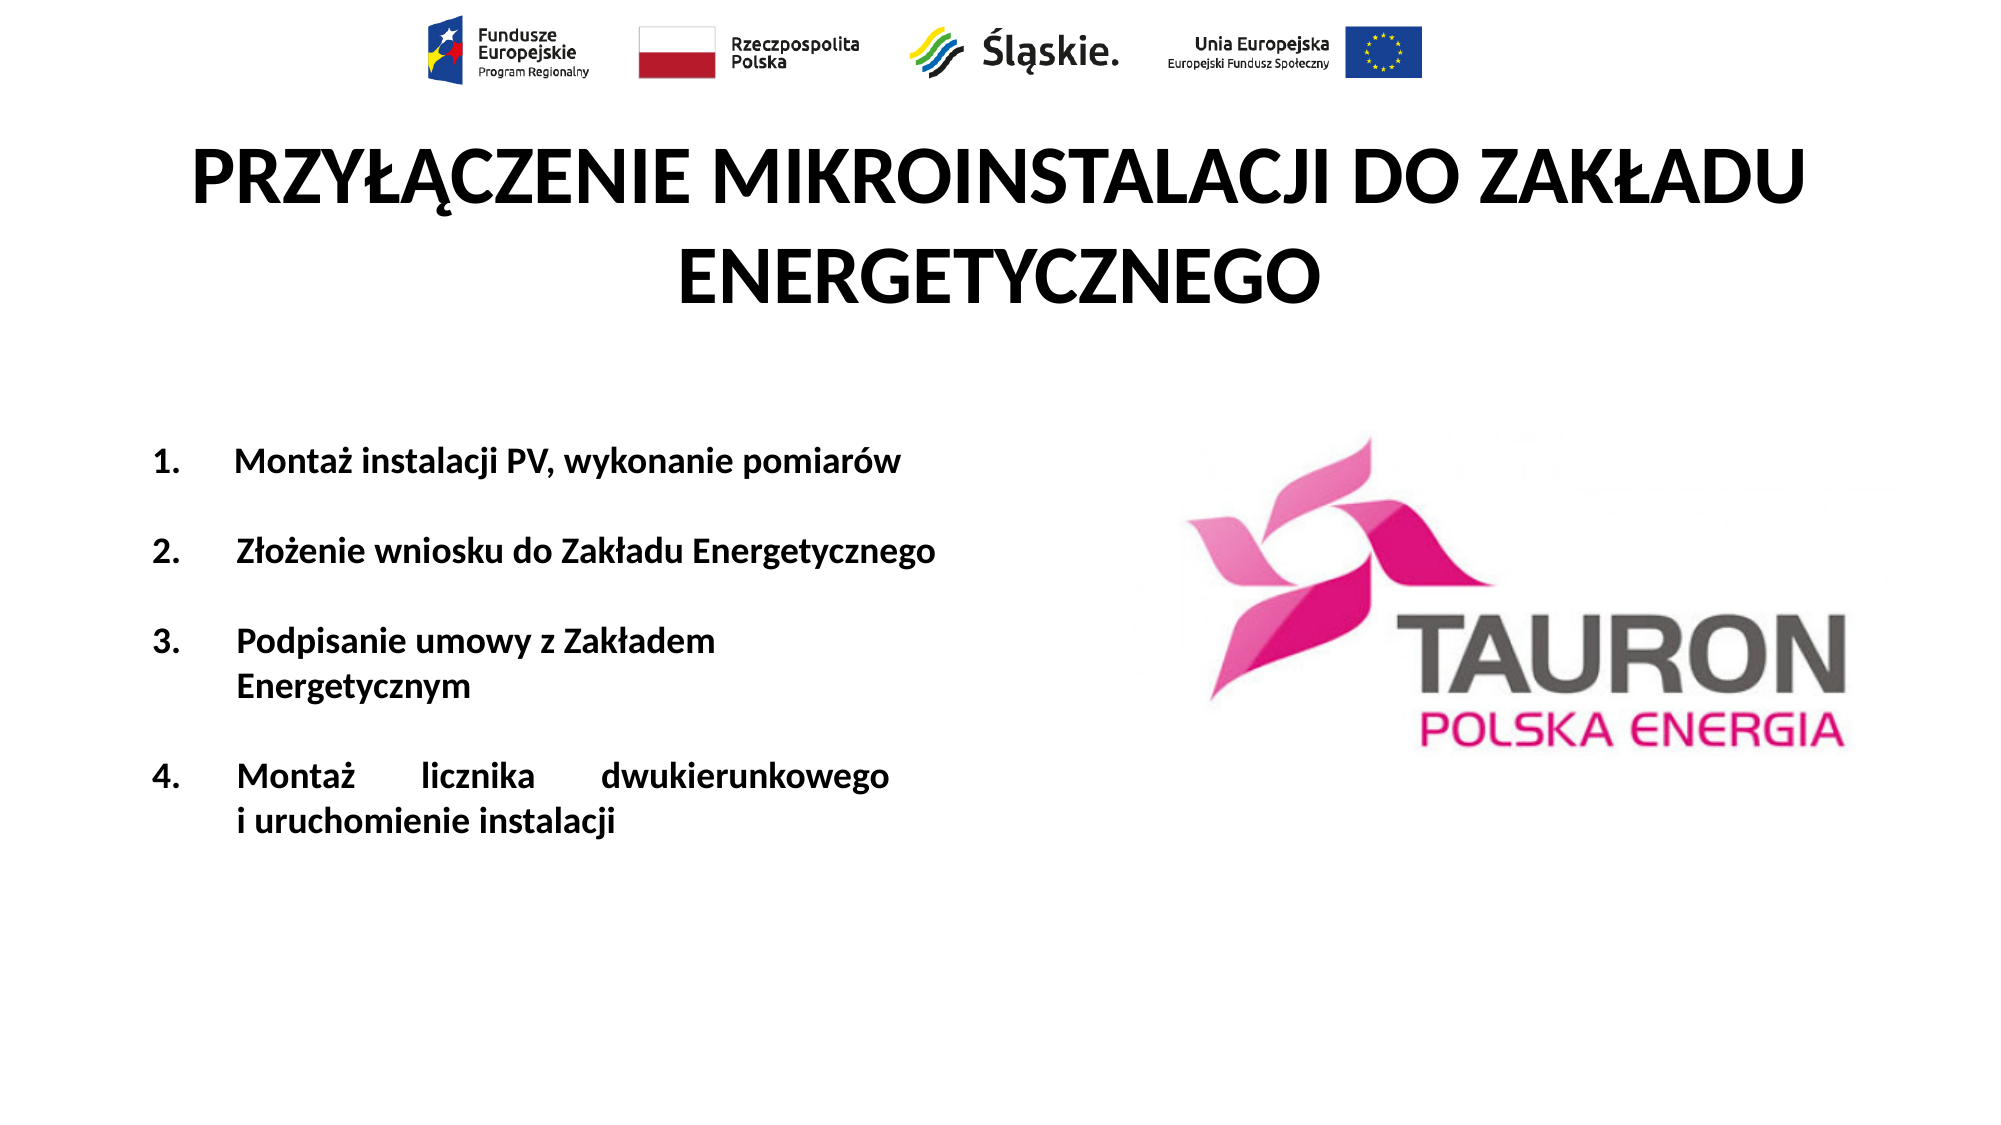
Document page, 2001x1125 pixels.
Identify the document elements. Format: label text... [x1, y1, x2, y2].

title PRZYŁĄCZENIE MIKROINSTALACJI DO ZAKŁADU ENERGETYCZNEGO [137, 111, 1863, 330]
picture [410, 0, 1439, 101]
text_box Montaż instalacji PV, wykonanie pomiarów Złożenie wniosku do Zakładu Energetycznego Podpisanie umowy z Zakładem Energetycznym Montaż licznika dwukierunkowego i uruchomienie instalacji [137, 383, 971, 849]
picture [1125, 430, 1897, 793]
